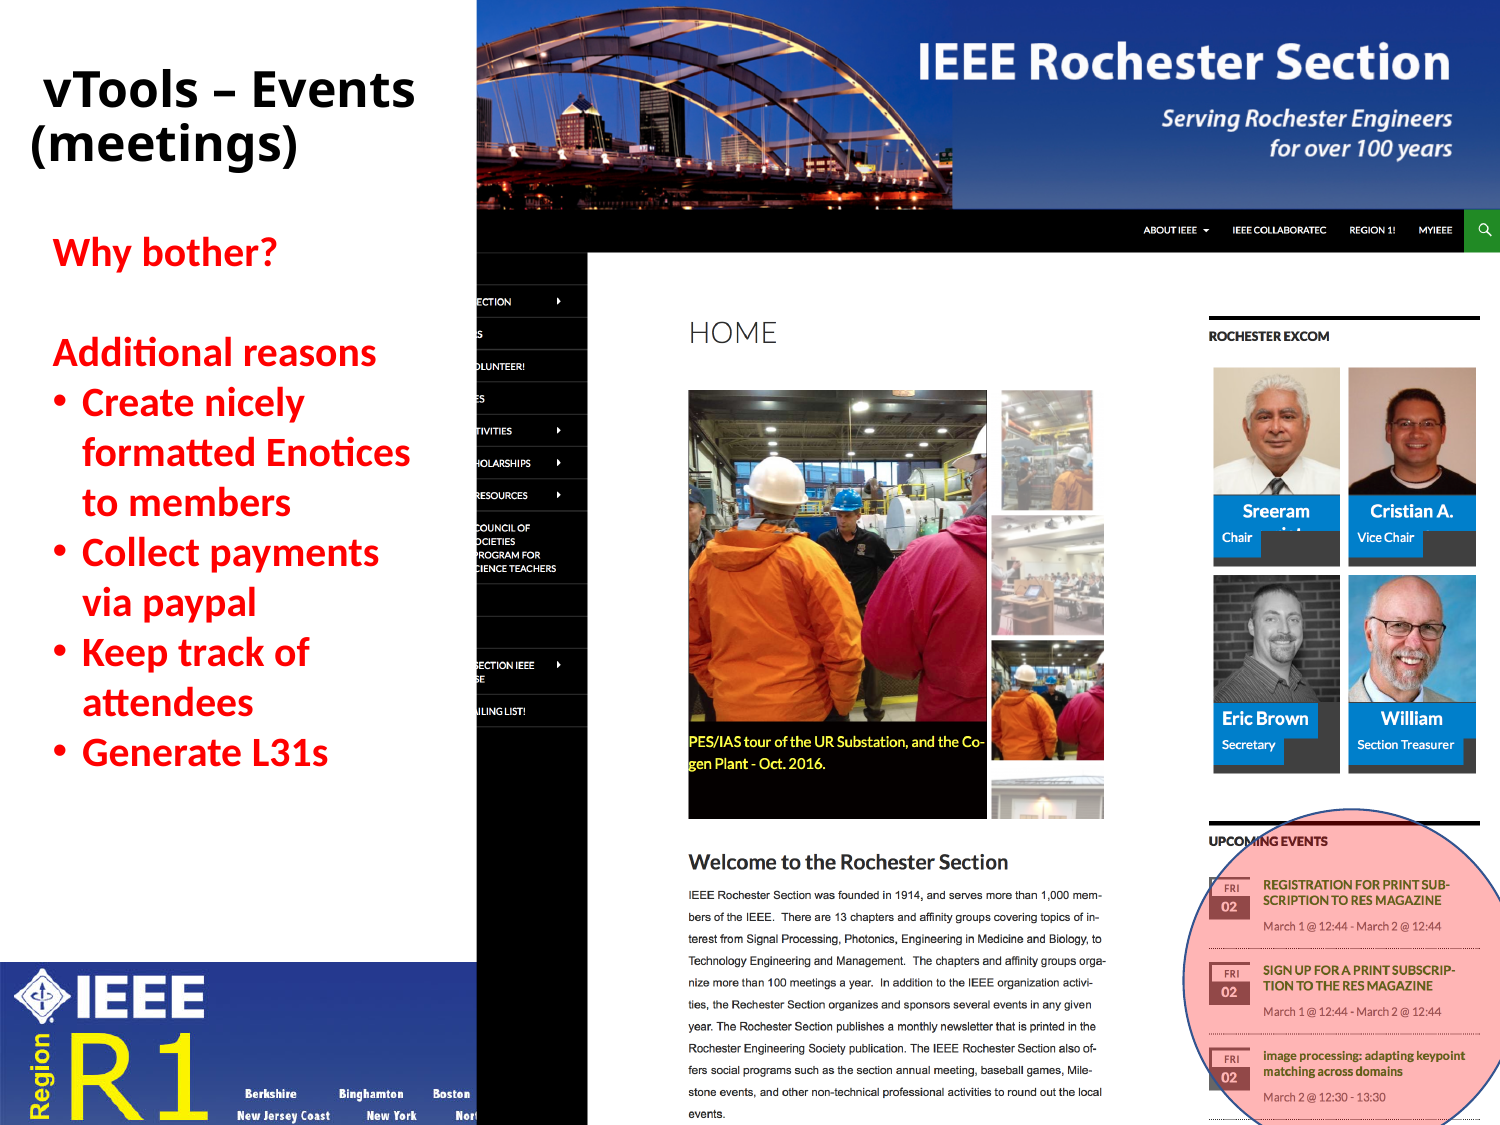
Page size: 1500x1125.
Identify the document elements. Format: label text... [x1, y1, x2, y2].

picture [0, 0, 1500, 1125]
title vTools – Events (meetings) [15, 0, 476, 236]
text_box Why bother? Additional reasons Create nicely formatted Enotices to members Collect payments via paypal Keep track of attendees Generate L31s [37, 217, 447, 783]
